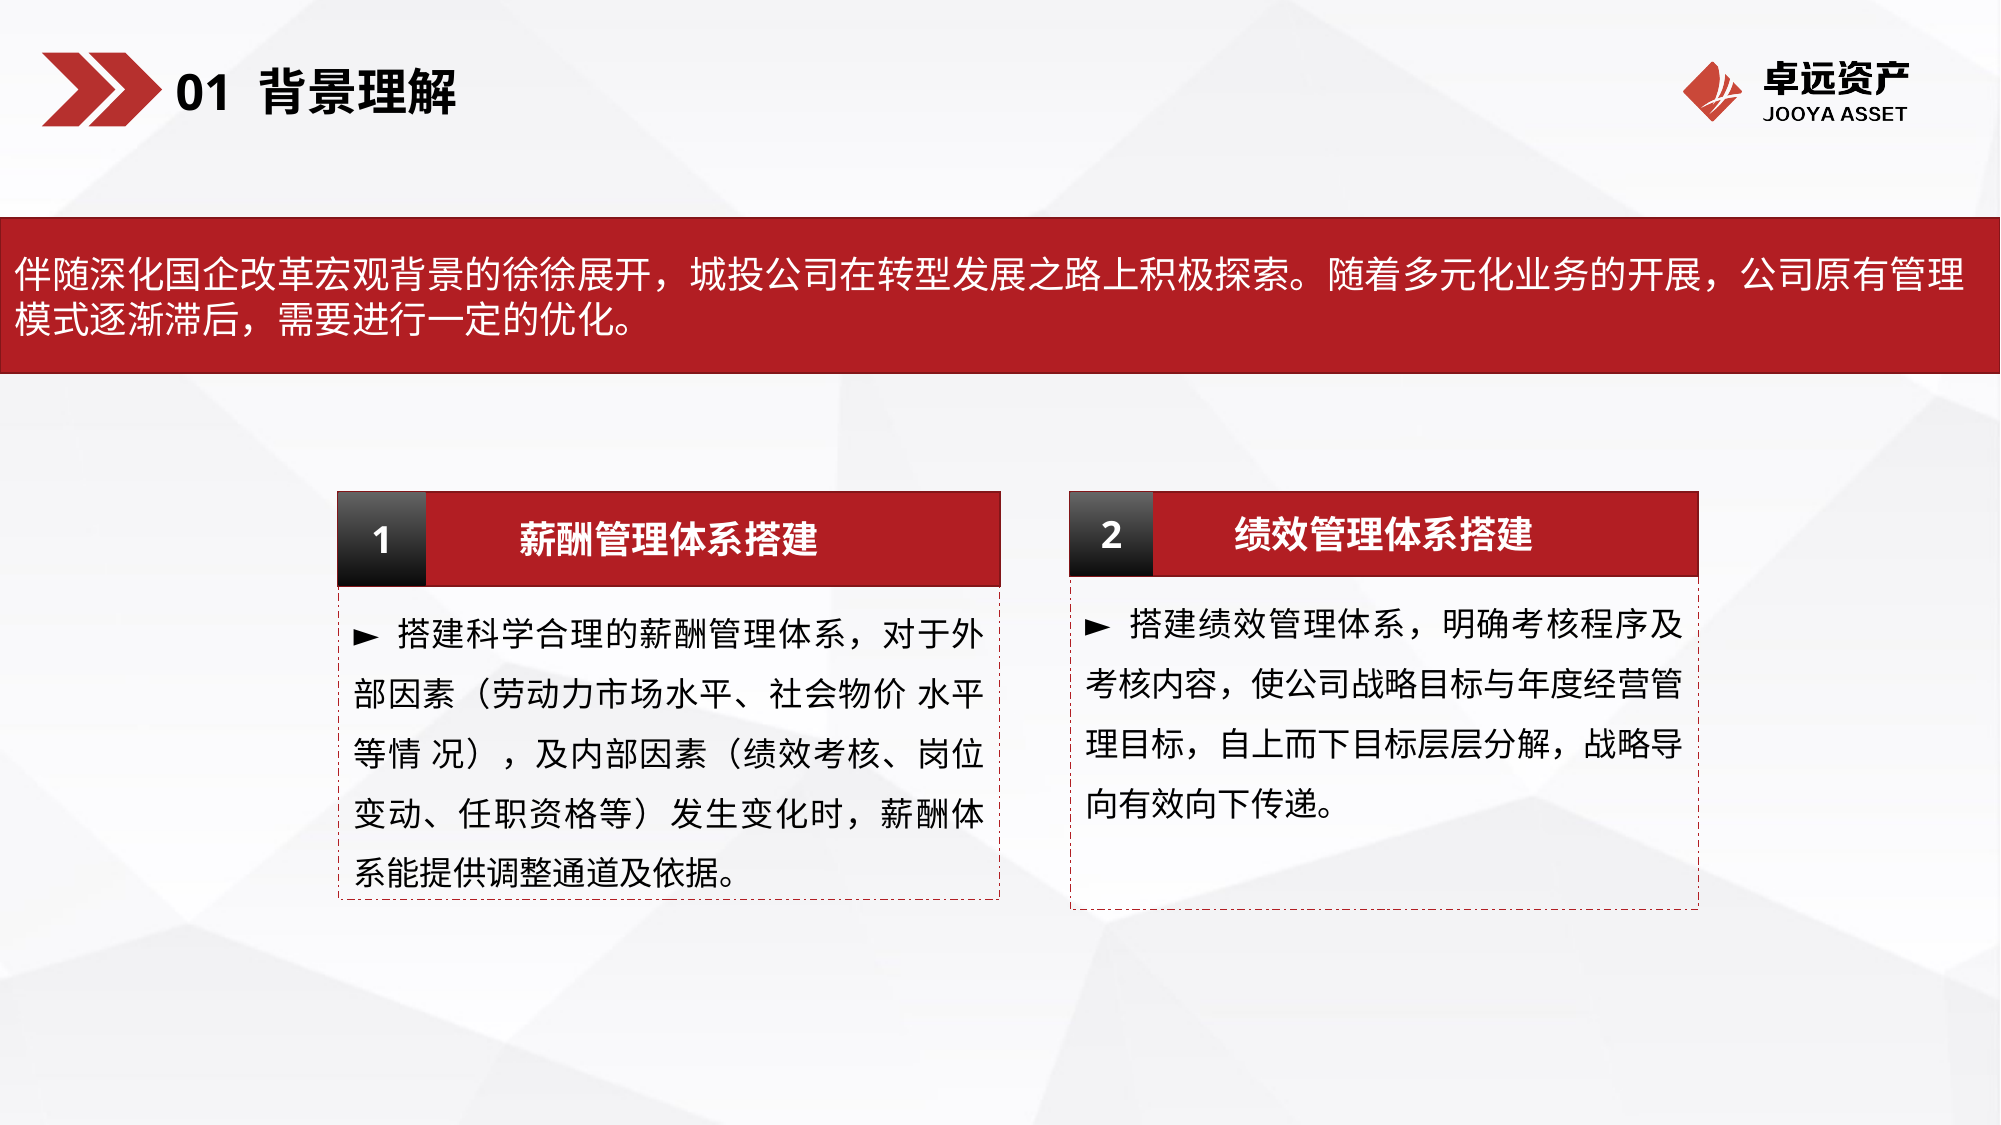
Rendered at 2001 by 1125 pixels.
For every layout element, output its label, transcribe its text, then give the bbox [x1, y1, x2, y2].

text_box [338, 492, 1000, 897]
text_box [1070, 492, 1699, 897]
picture [0, 0, 2001, 1125]
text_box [41, 52, 1910, 129]
text_box 伴随深化国企改革宏观背景的徐徐展开，城投公司在转型发展之路上积极探索。随着多元化业务的开展，公司原有管理模式逐渐滞后，需要进行一定的优化。 [0, 218, 2000, 373]
